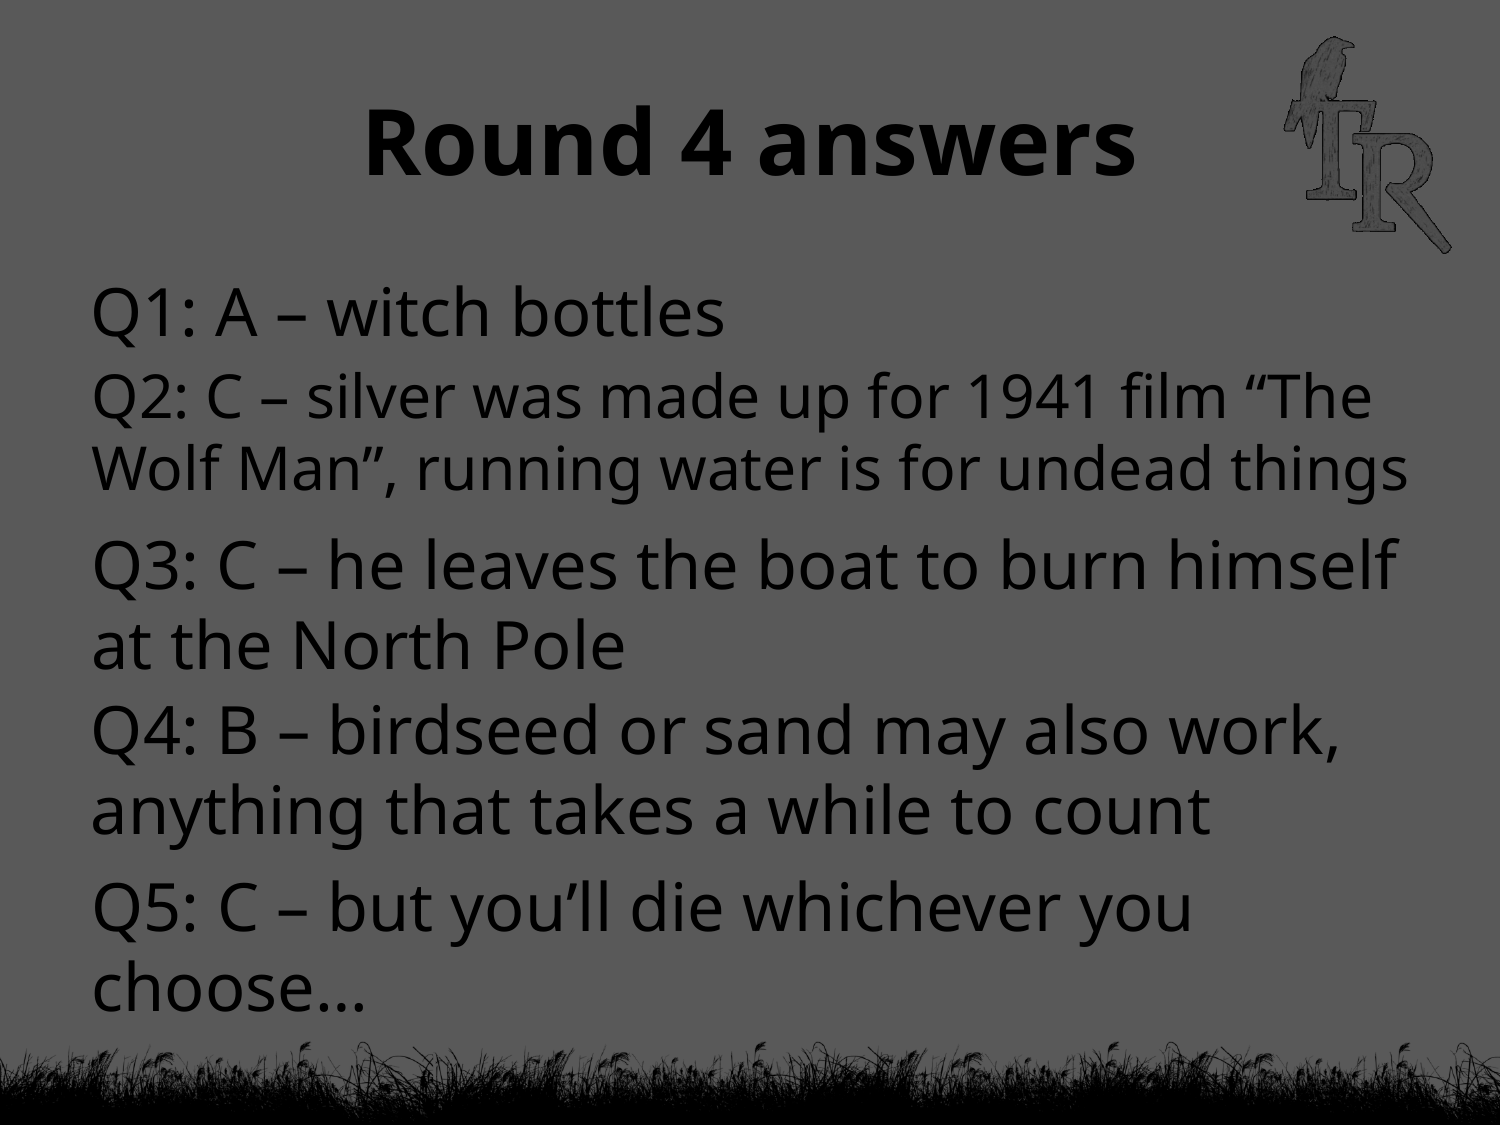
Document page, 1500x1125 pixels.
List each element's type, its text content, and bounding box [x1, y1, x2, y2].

text_box Q4: B – birdseed or sand may also work, anything that takes a while to count [75, 680, 1426, 870]
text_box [0, 1029, 1500, 1125]
list Q1: A – witch bottles [75, 262, 1425, 362]
picture [1210, 0, 1500, 290]
title Round 4 answers [75, 45, 1205, 233]
text_box Q5: C – but you’ll die whichever you choose… [76, 857, 1427, 965]
text_box Q2: C – silver was made up for 1941 film “The Wolf Man”, running water is for undead things [76, 349, 1427, 527]
text_box Q3: C – he leaves the boat to burn himself at the North Pole [76, 527, 1427, 693]
